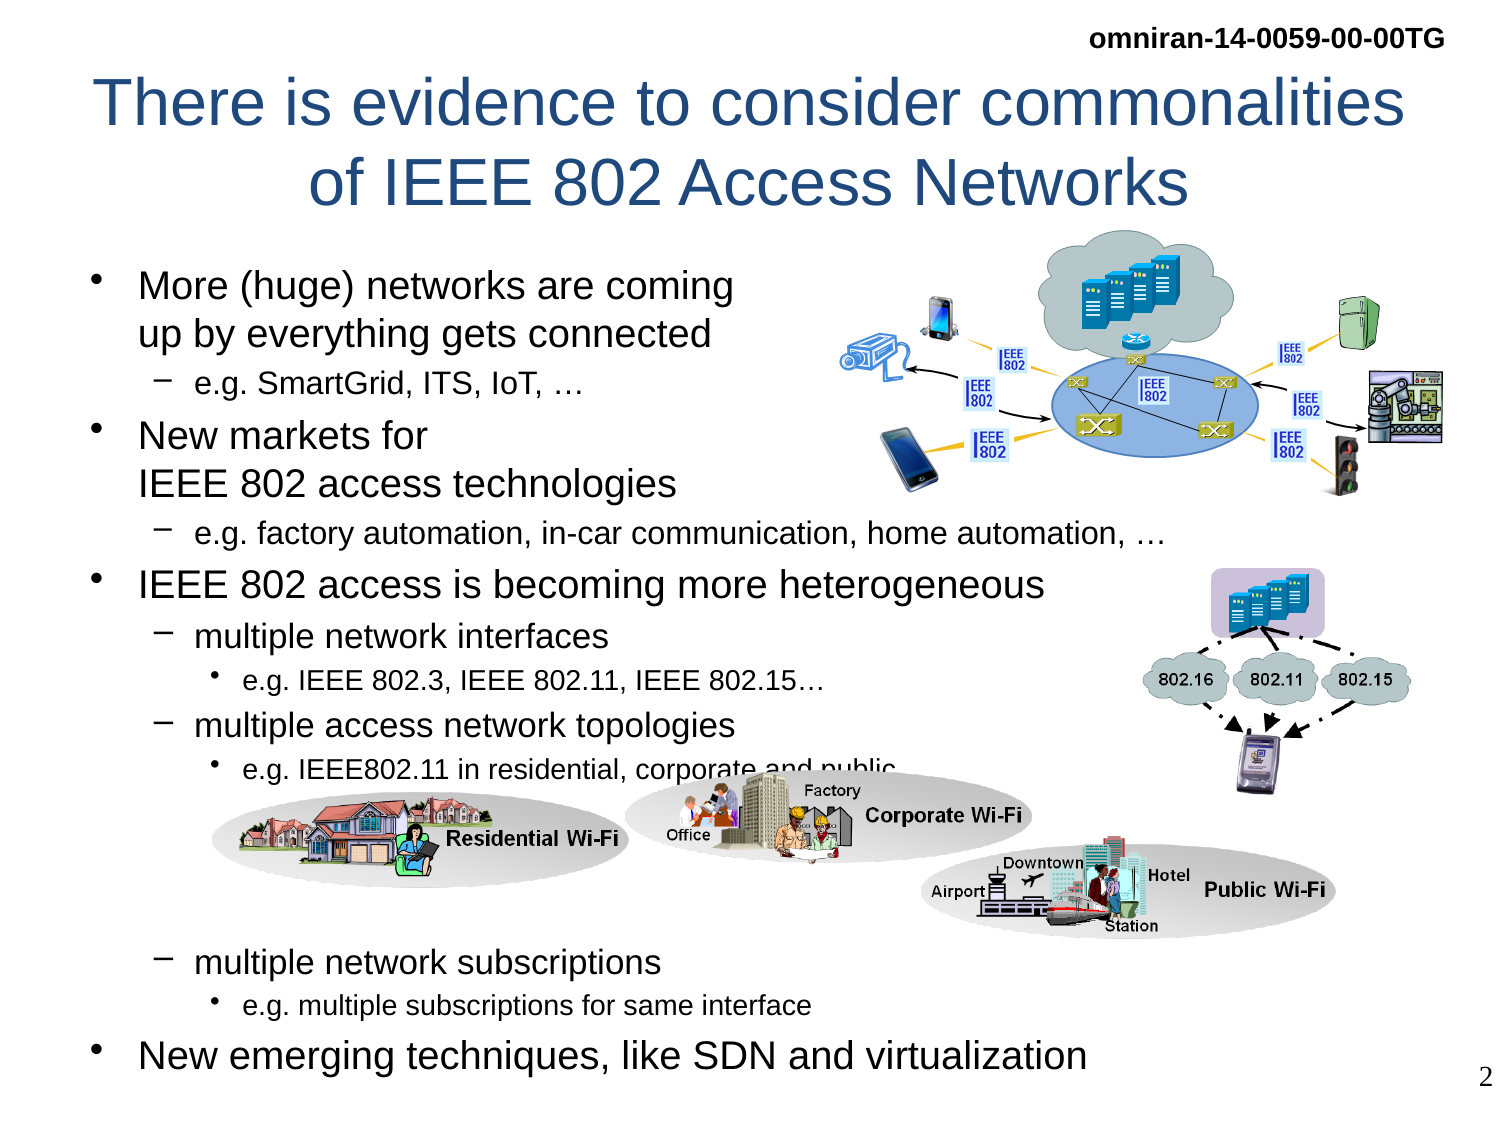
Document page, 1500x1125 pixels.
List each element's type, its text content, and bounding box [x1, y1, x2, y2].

title There is evidence to consider commonalities of IEEE 802 Access Networks [75, 45, 1425, 233]
picture [1140, 566, 1413, 797]
list More (huge) networks are coming up by everything gets connected e.g. SmartGrid, ITS, IoT, … New markets for IEEE 802 access technologies e.g. factory automation, in-car communication, home automation, … IEEE 802 access is becoming more heterogeneous multiple network interfaces e.g. IEEE 802.3, IEEE 802.11, IEEE 802.15… multiple access network topologies e.g. IEEE802.11 in residential, corporate and public multiple network subscriptions e.g. multiple subscriptions for same interface New emerging techniques, like SDN and virtualization [75, 252, 1425, 1087]
picture [838, 228, 1445, 497]
picture [210, 768, 1339, 940]
